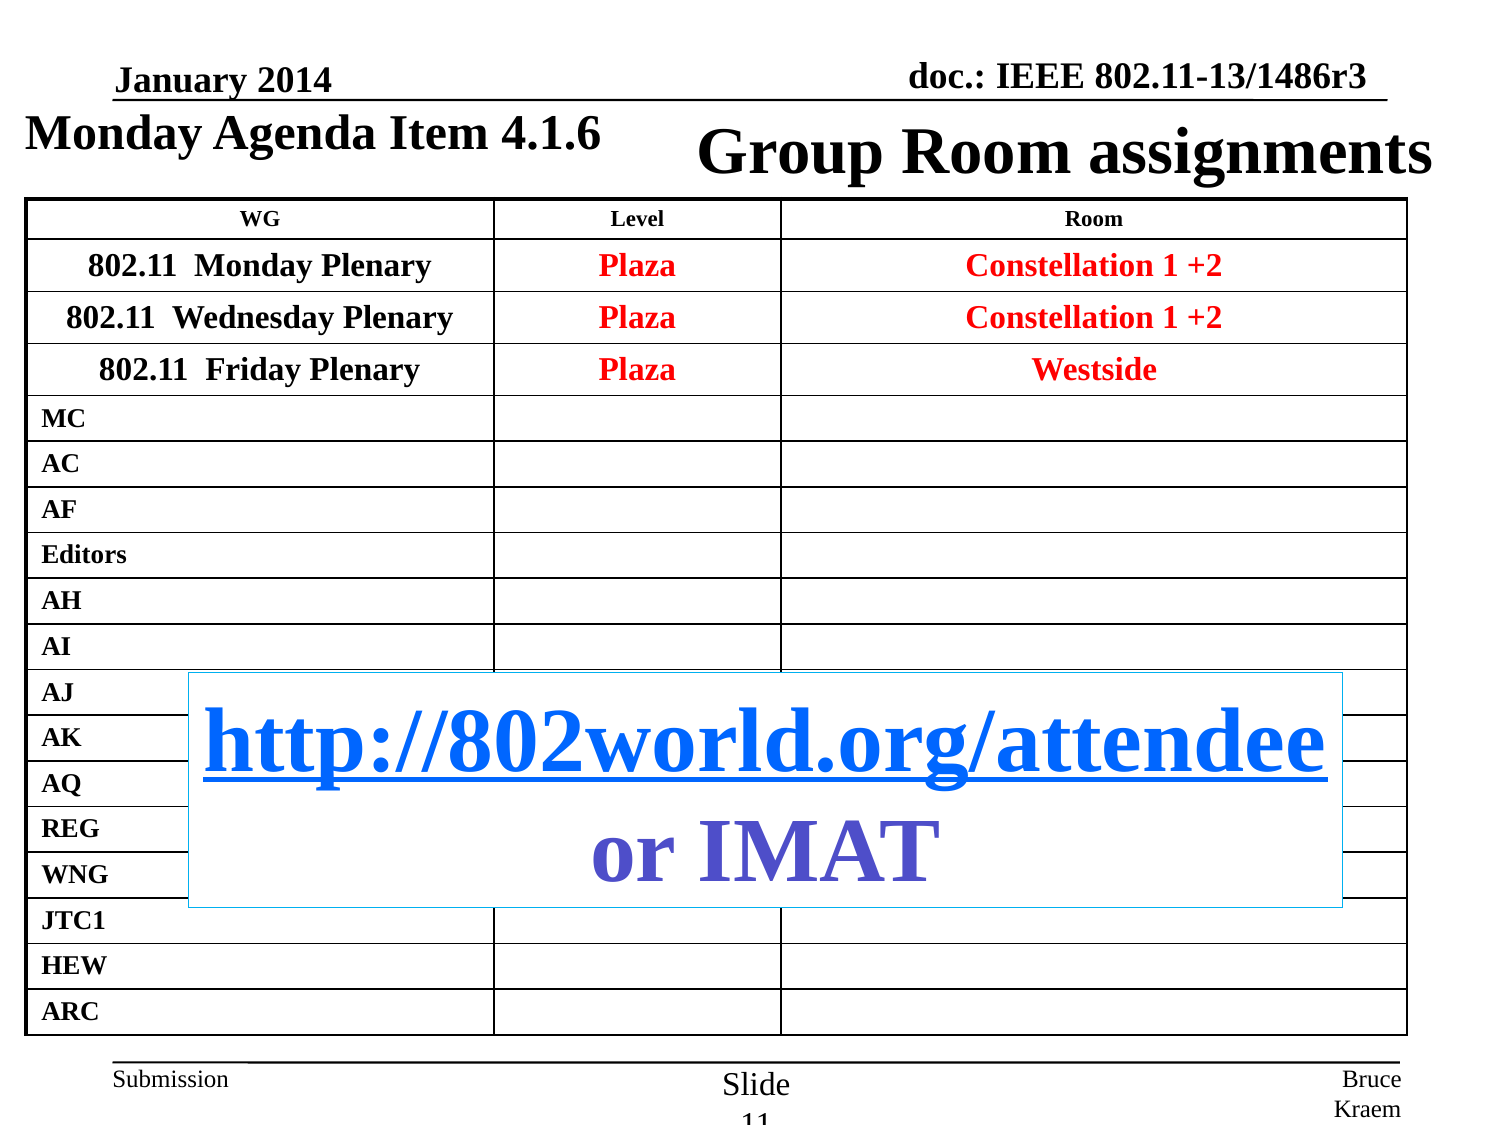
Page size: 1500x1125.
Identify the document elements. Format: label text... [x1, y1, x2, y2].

table_cell [782, 990, 1406, 1034]
table_cell Constellation 1 +2 [782, 292, 1406, 343]
table_cell [782, 899, 1406, 943]
table_cell [782, 533, 1406, 577]
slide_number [114, 54, 366, 92]
table_cell MC [28, 396, 493, 440]
table_cell AH [28, 579, 493, 623]
table_cell AI [28, 625, 493, 669]
slide_number Slide 11 [721, 1062, 792, 1093]
footer Bruce Kraemer, Marvell [1325, 1062, 1402, 1093]
table_cell REG [28, 807, 188, 851]
table_cell [782, 396, 1406, 440]
table_header Level [495, 201, 780, 238]
table_cell [495, 488, 780, 532]
table_cell AK [28, 716, 188, 760]
table_cell AF [28, 488, 493, 532]
table_cell [495, 579, 780, 623]
table_cell [495, 625, 780, 669]
table_cell [1343, 853, 1406, 897]
table_cell [1343, 807, 1406, 851]
table_cell Editors [28, 533, 493, 577]
table_cell JTC1 [28, 899, 493, 943]
table_cell [782, 625, 1406, 669]
table_cell [495, 944, 780, 988]
table_header Room [782, 201, 1406, 238]
table_cell ARC [28, 990, 493, 1034]
table_cell [782, 670, 1406, 714]
table_cell 802.11 Monday Plenary [28, 240, 493, 291]
table_cell [782, 488, 1406, 532]
table_cell Plaza [495, 344, 780, 395]
text_box Monday Agenda Item 4.1.6 [10, 92, 629, 167]
table_cell [1343, 716, 1406, 760]
table_cell [782, 442, 1406, 486]
table_cell [495, 990, 780, 1034]
table_cell [495, 908, 780, 943]
table_cell [495, 442, 780, 486]
table_cell Westside [782, 344, 1406, 395]
table_cell HEW [28, 944, 493, 988]
table_cell [782, 944, 1406, 988]
table_cell Plaza [495, 292, 780, 343]
table_cell 802.11 Friday Plenary [28, 344, 493, 395]
table_cell Constellation 1 +2 [782, 240, 1406, 291]
table_cell Plaza [495, 240, 780, 291]
title Group Room assignments [630, 105, 1500, 188]
table_cell AC [28, 442, 493, 486]
table_cell AQ [28, 762, 188, 806]
table_cell [495, 396, 780, 440]
text_box http://802world.org/attendee or IMAT [188, 672, 1343, 908]
table_cell [1343, 762, 1406, 806]
table_cell WNG [28, 853, 188, 897]
table_header WG [28, 201, 493, 238]
table_cell [495, 533, 780, 577]
table_cell [782, 579, 1406, 623]
table_cell AJ [28, 670, 493, 714]
table_cell 802.11 Wednesday Plenary [28, 292, 493, 343]
